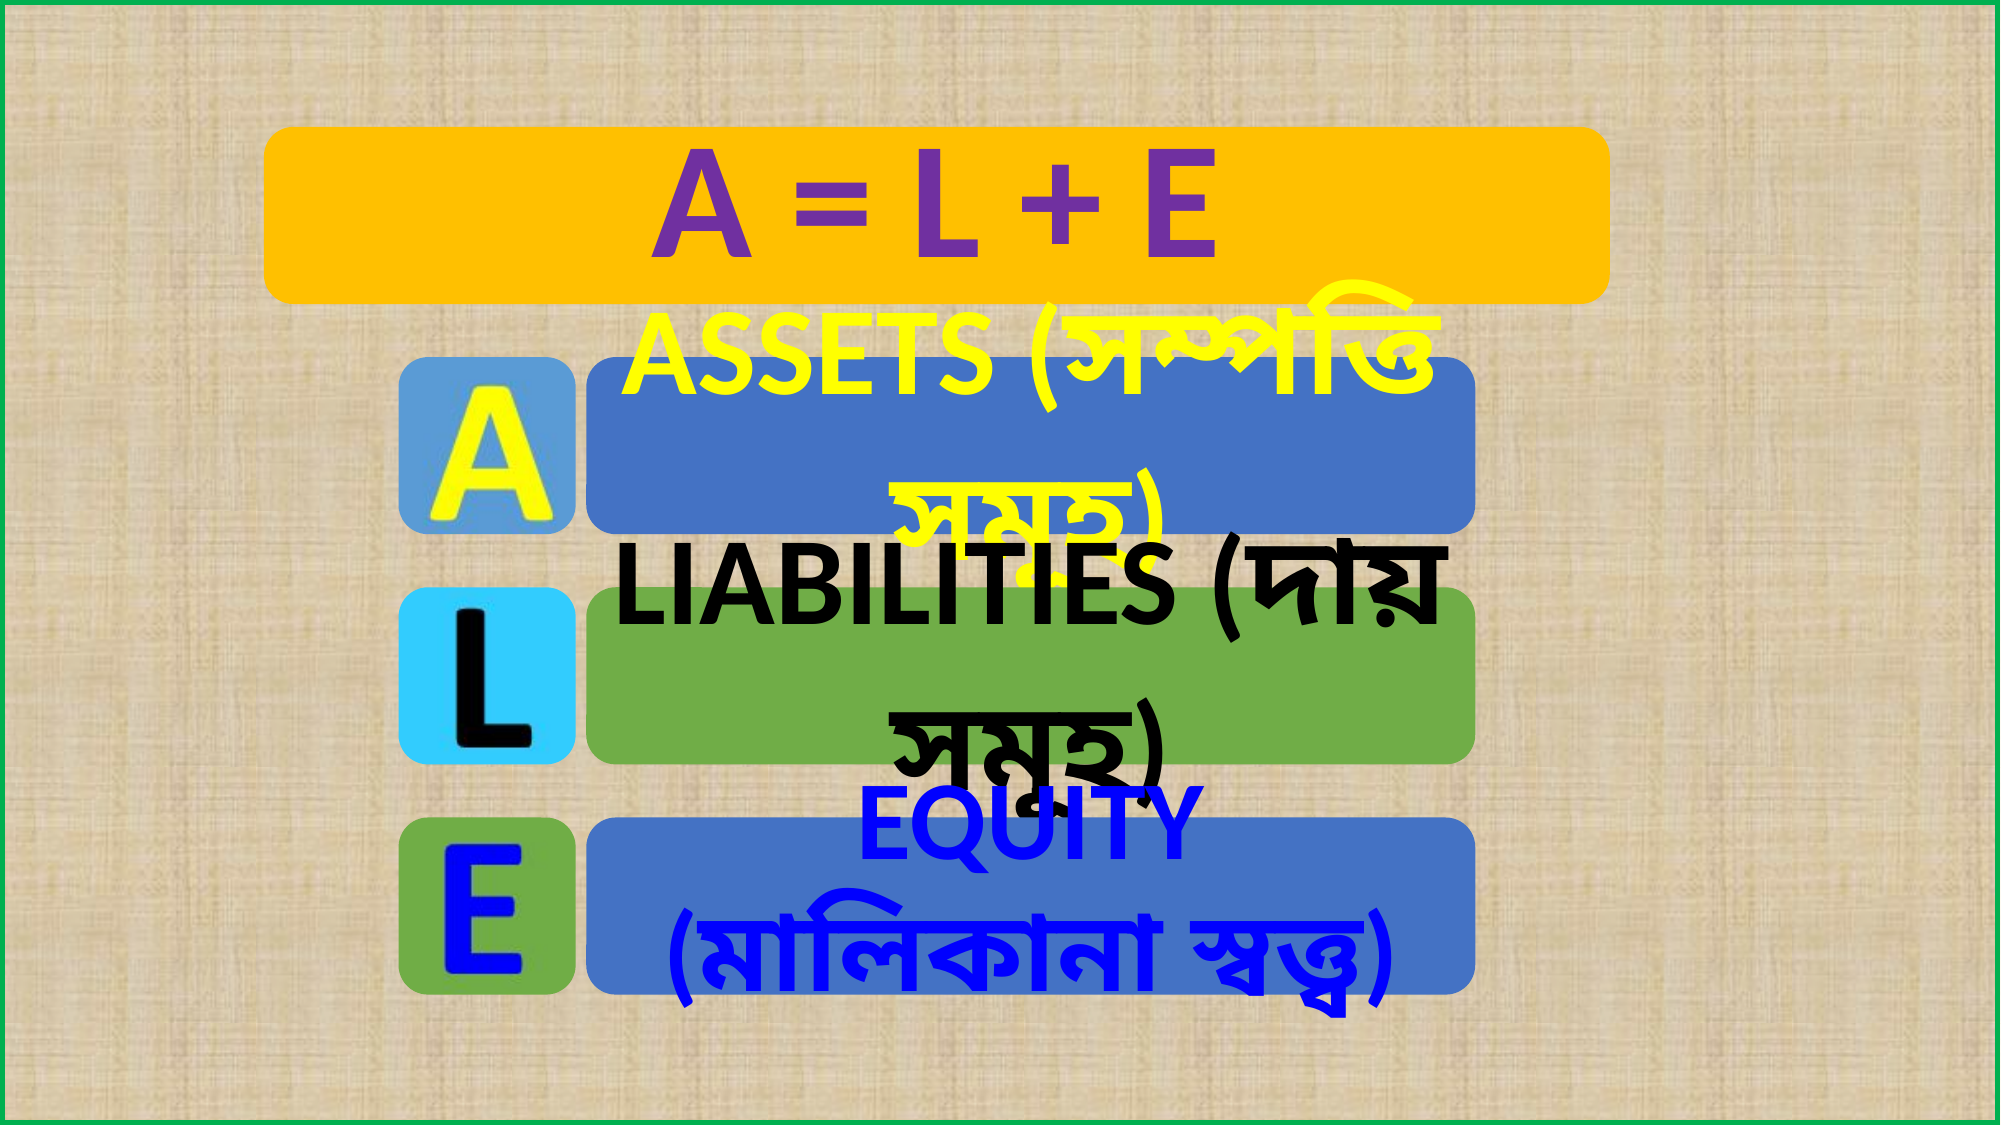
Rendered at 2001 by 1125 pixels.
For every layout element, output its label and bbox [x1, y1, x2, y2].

text_box [0, 0, 2000, 1125]
text_box [95, 126, 1779, 995]
